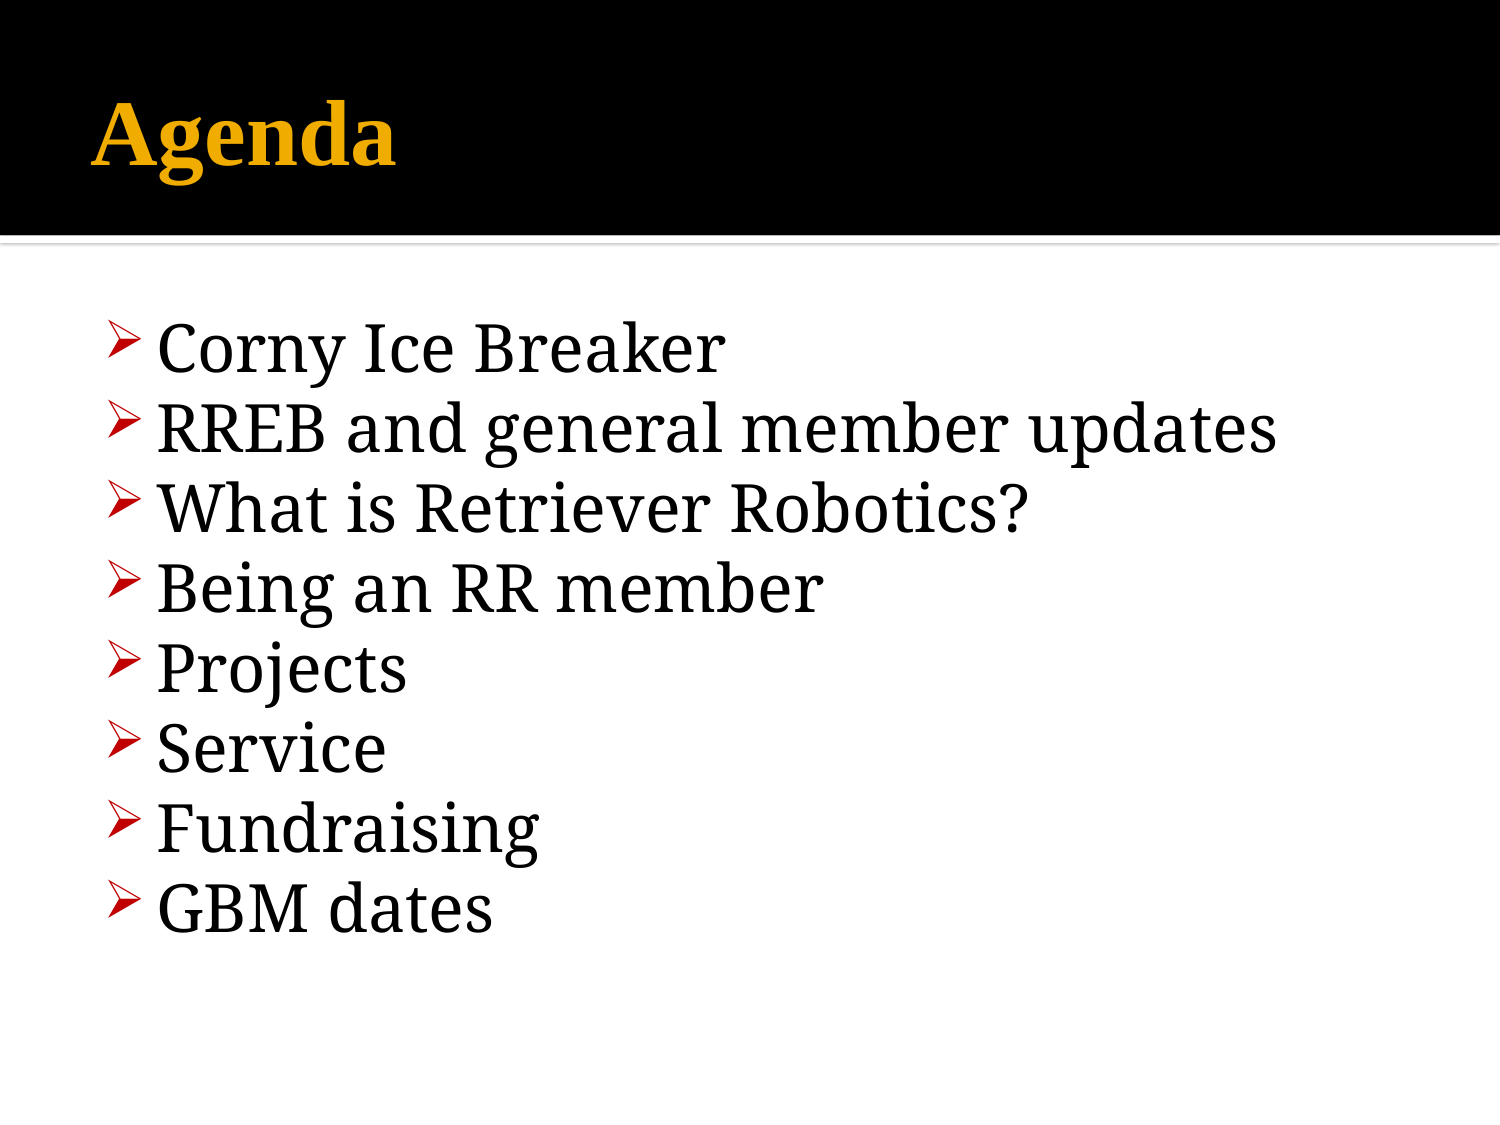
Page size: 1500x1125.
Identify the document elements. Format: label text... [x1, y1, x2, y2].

title Agenda [75, 25, 1425, 231]
list Corny Ice Breaker RREB and general member updates What is Retriever Robotics? Being an RR member Projects Service Fundraising GBM dates [75, 291, 1425, 1050]
